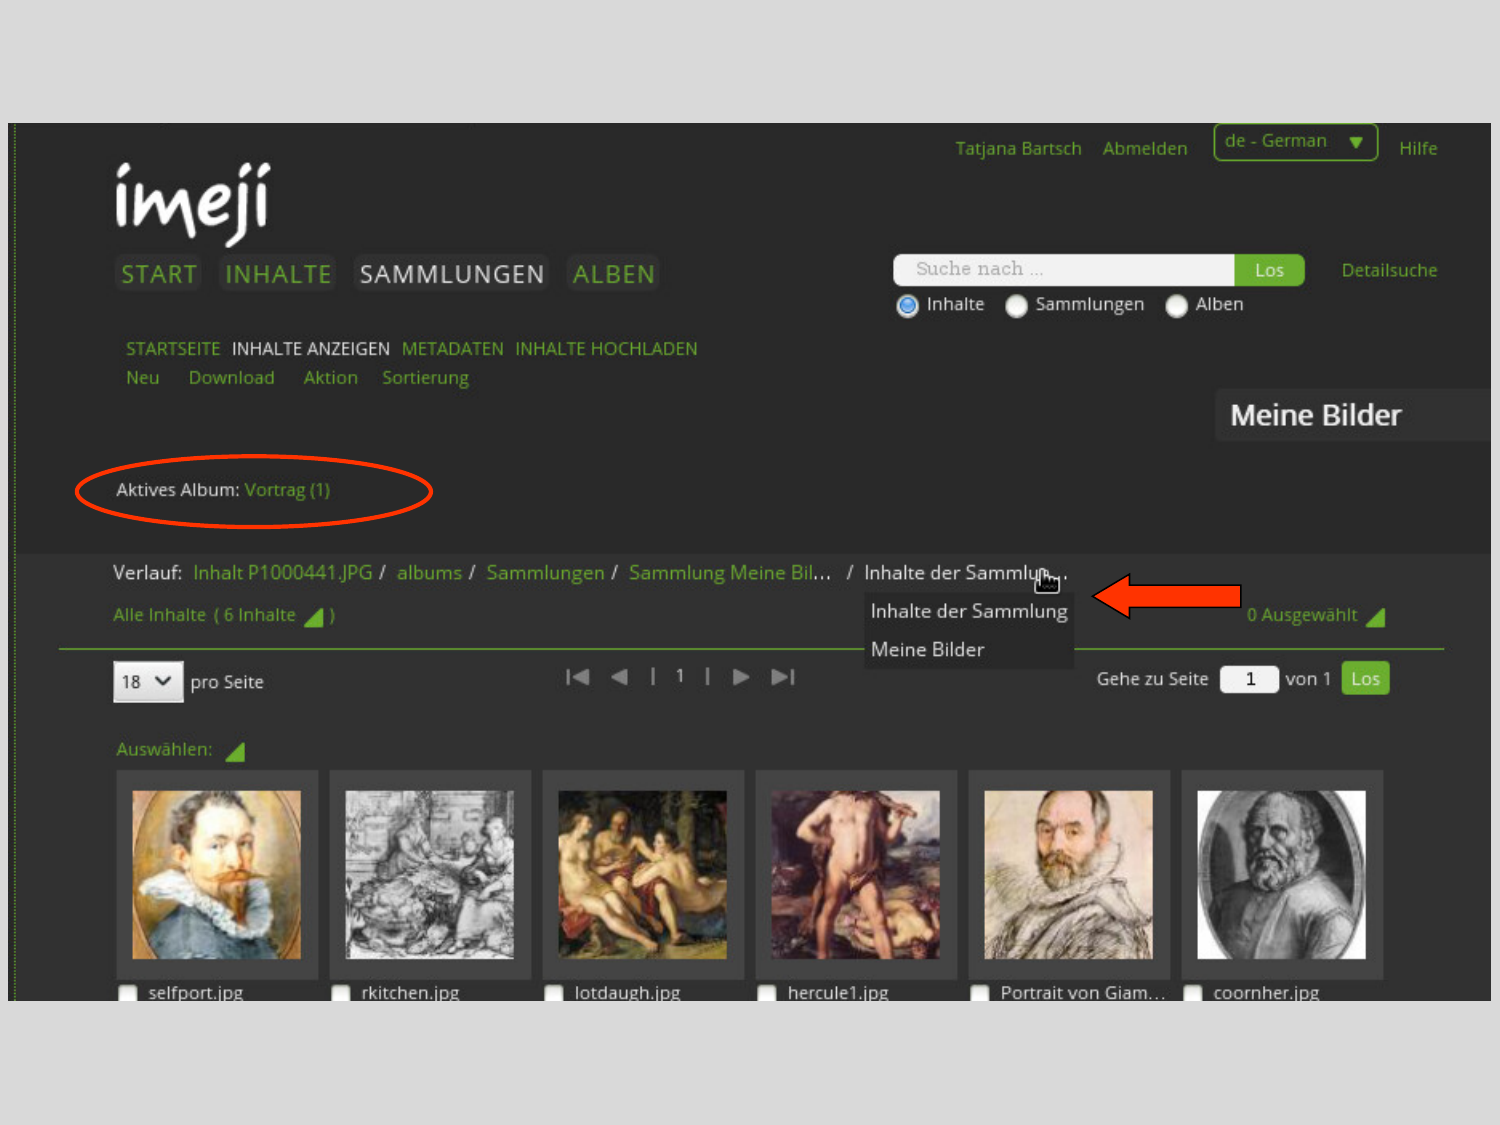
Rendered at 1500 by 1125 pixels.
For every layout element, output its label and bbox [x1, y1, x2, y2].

picture [8, 123, 1492, 1002]
